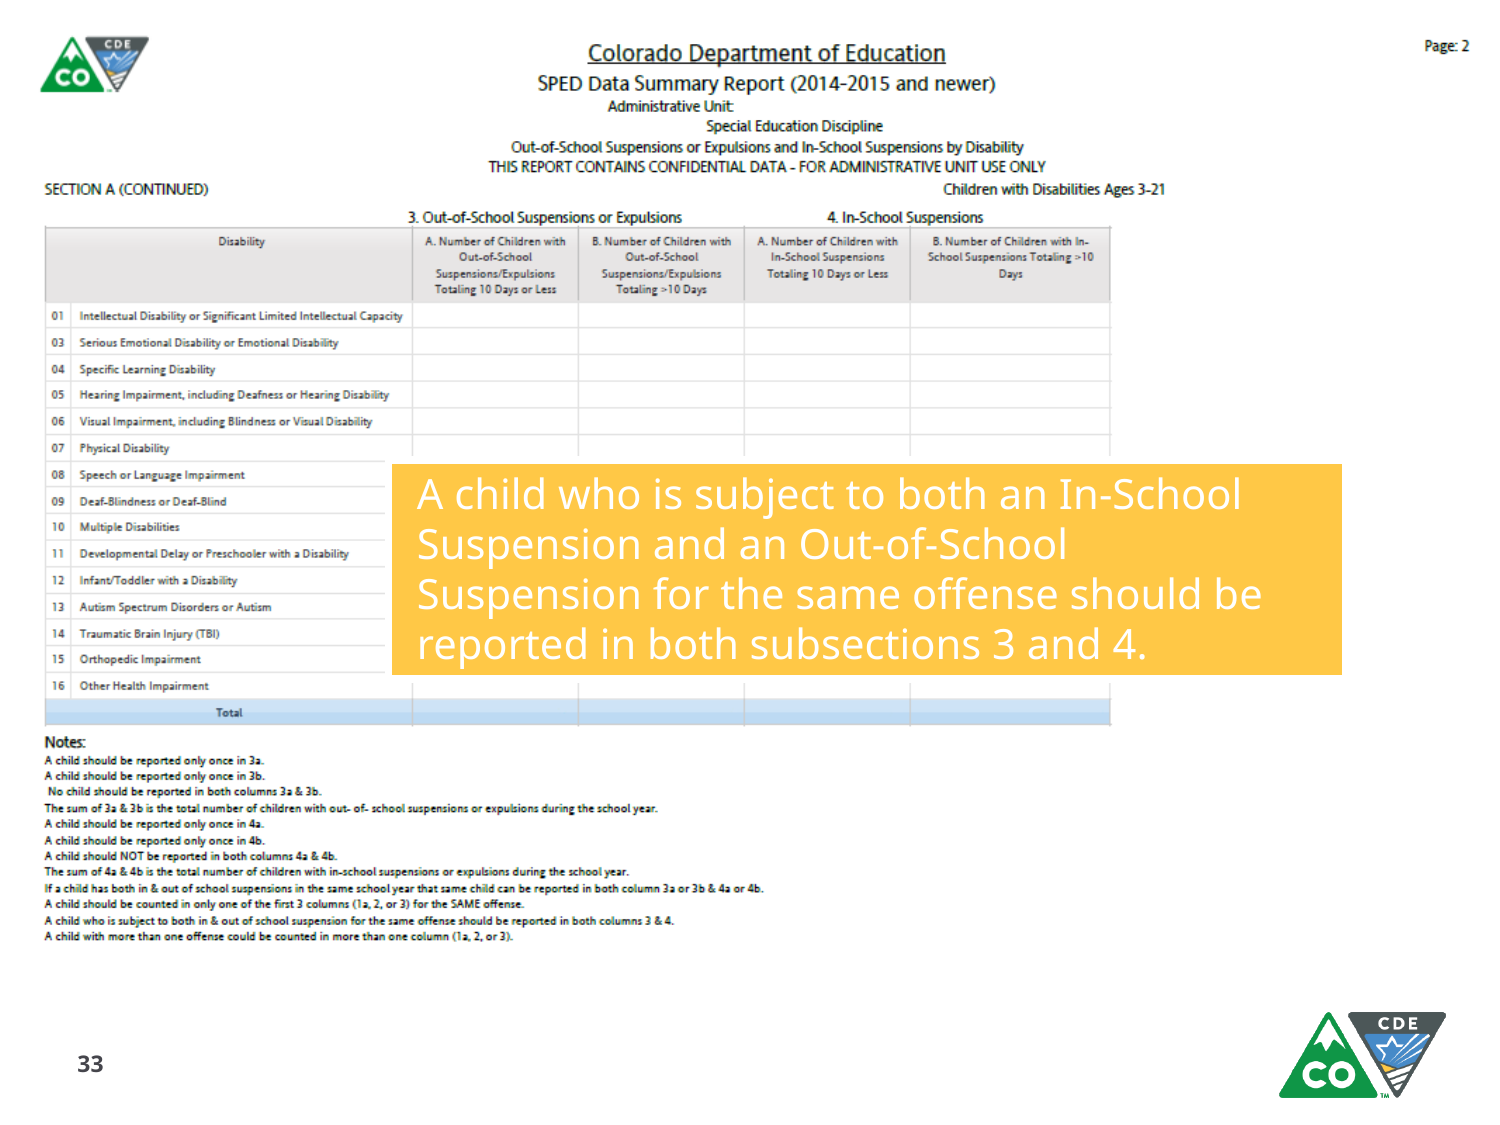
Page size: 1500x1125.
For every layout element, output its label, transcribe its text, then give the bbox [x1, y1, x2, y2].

picture [0, 0, 1500, 970]
footer 33 [62, 1042, 613, 1088]
